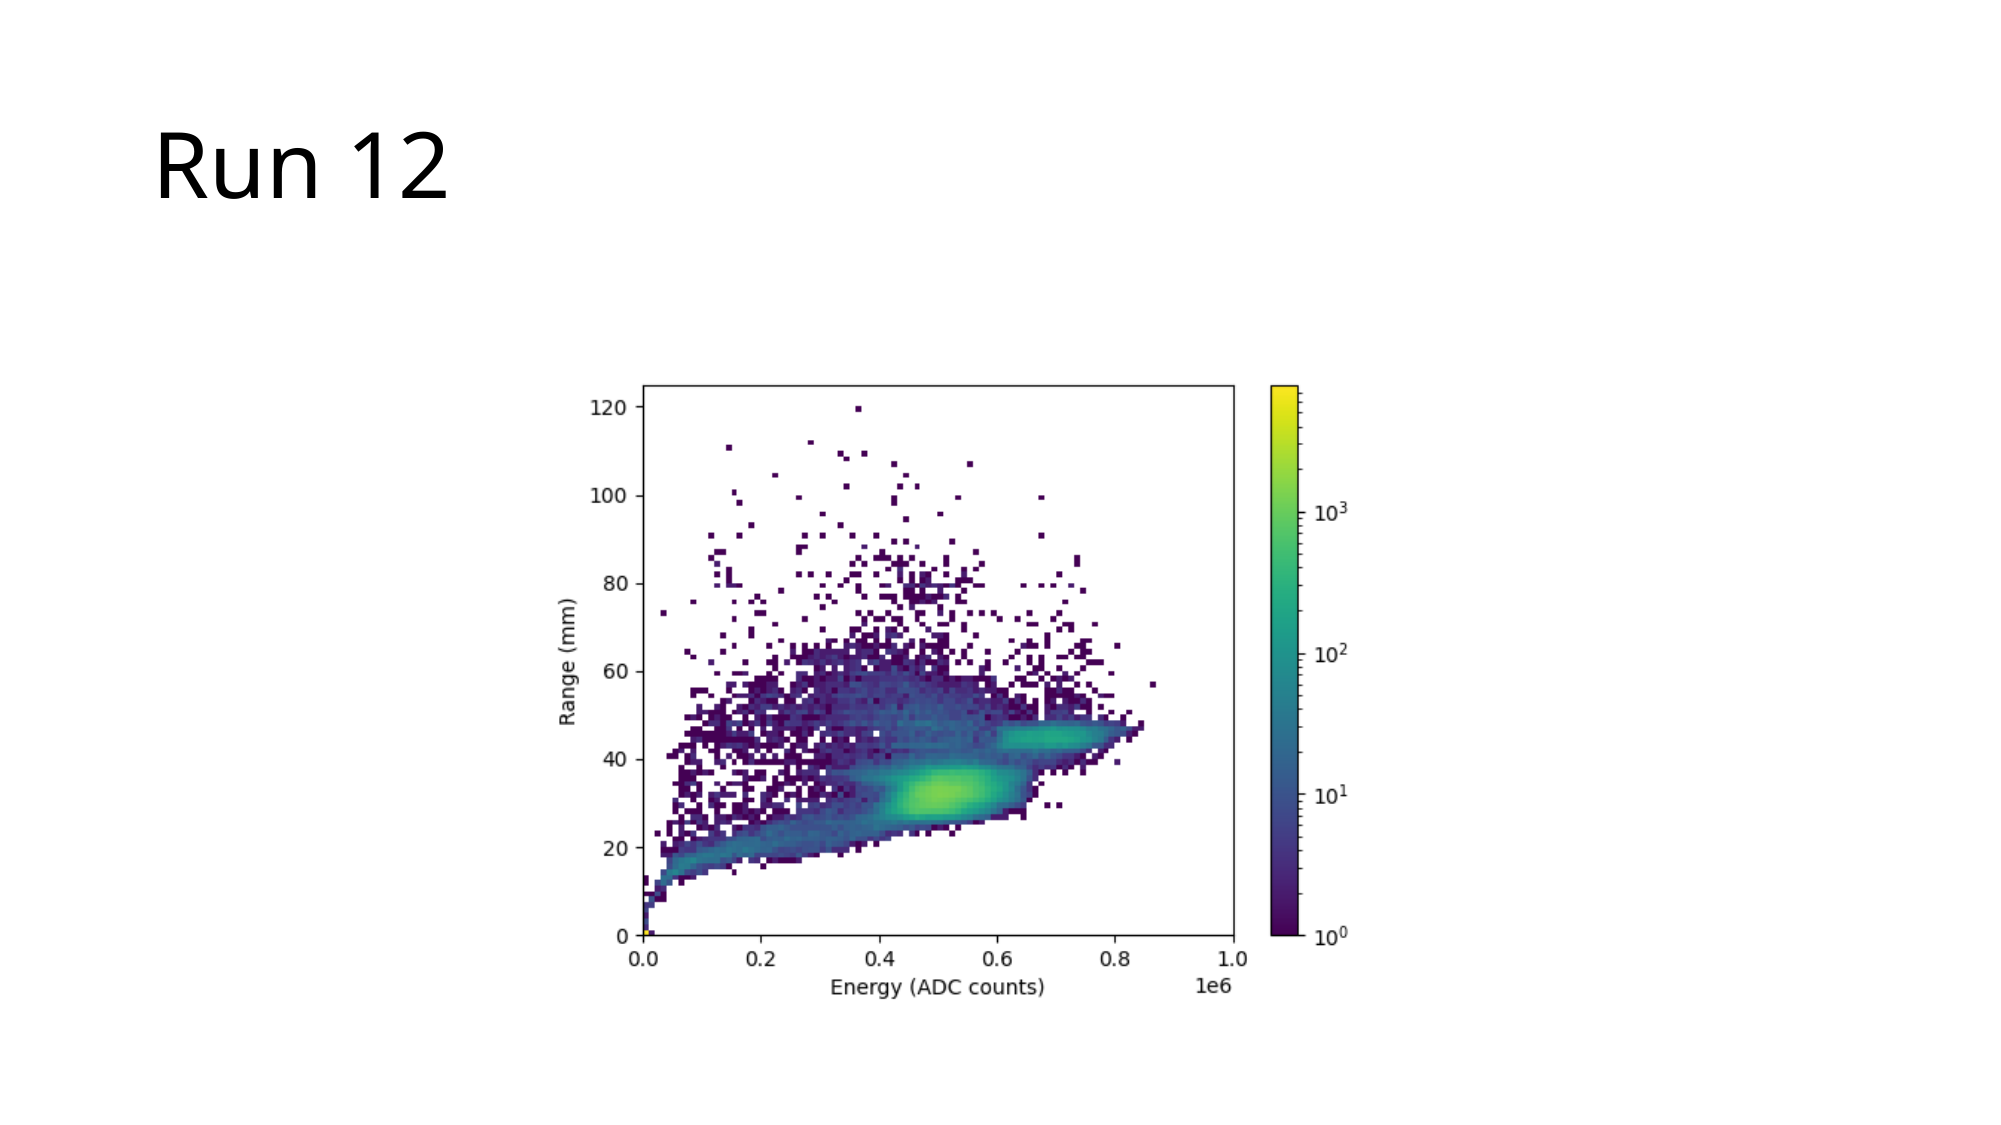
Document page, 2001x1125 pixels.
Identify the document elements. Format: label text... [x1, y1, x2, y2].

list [524, 299, 1476, 1014]
title Run 12 [137, 59, 1863, 278]
